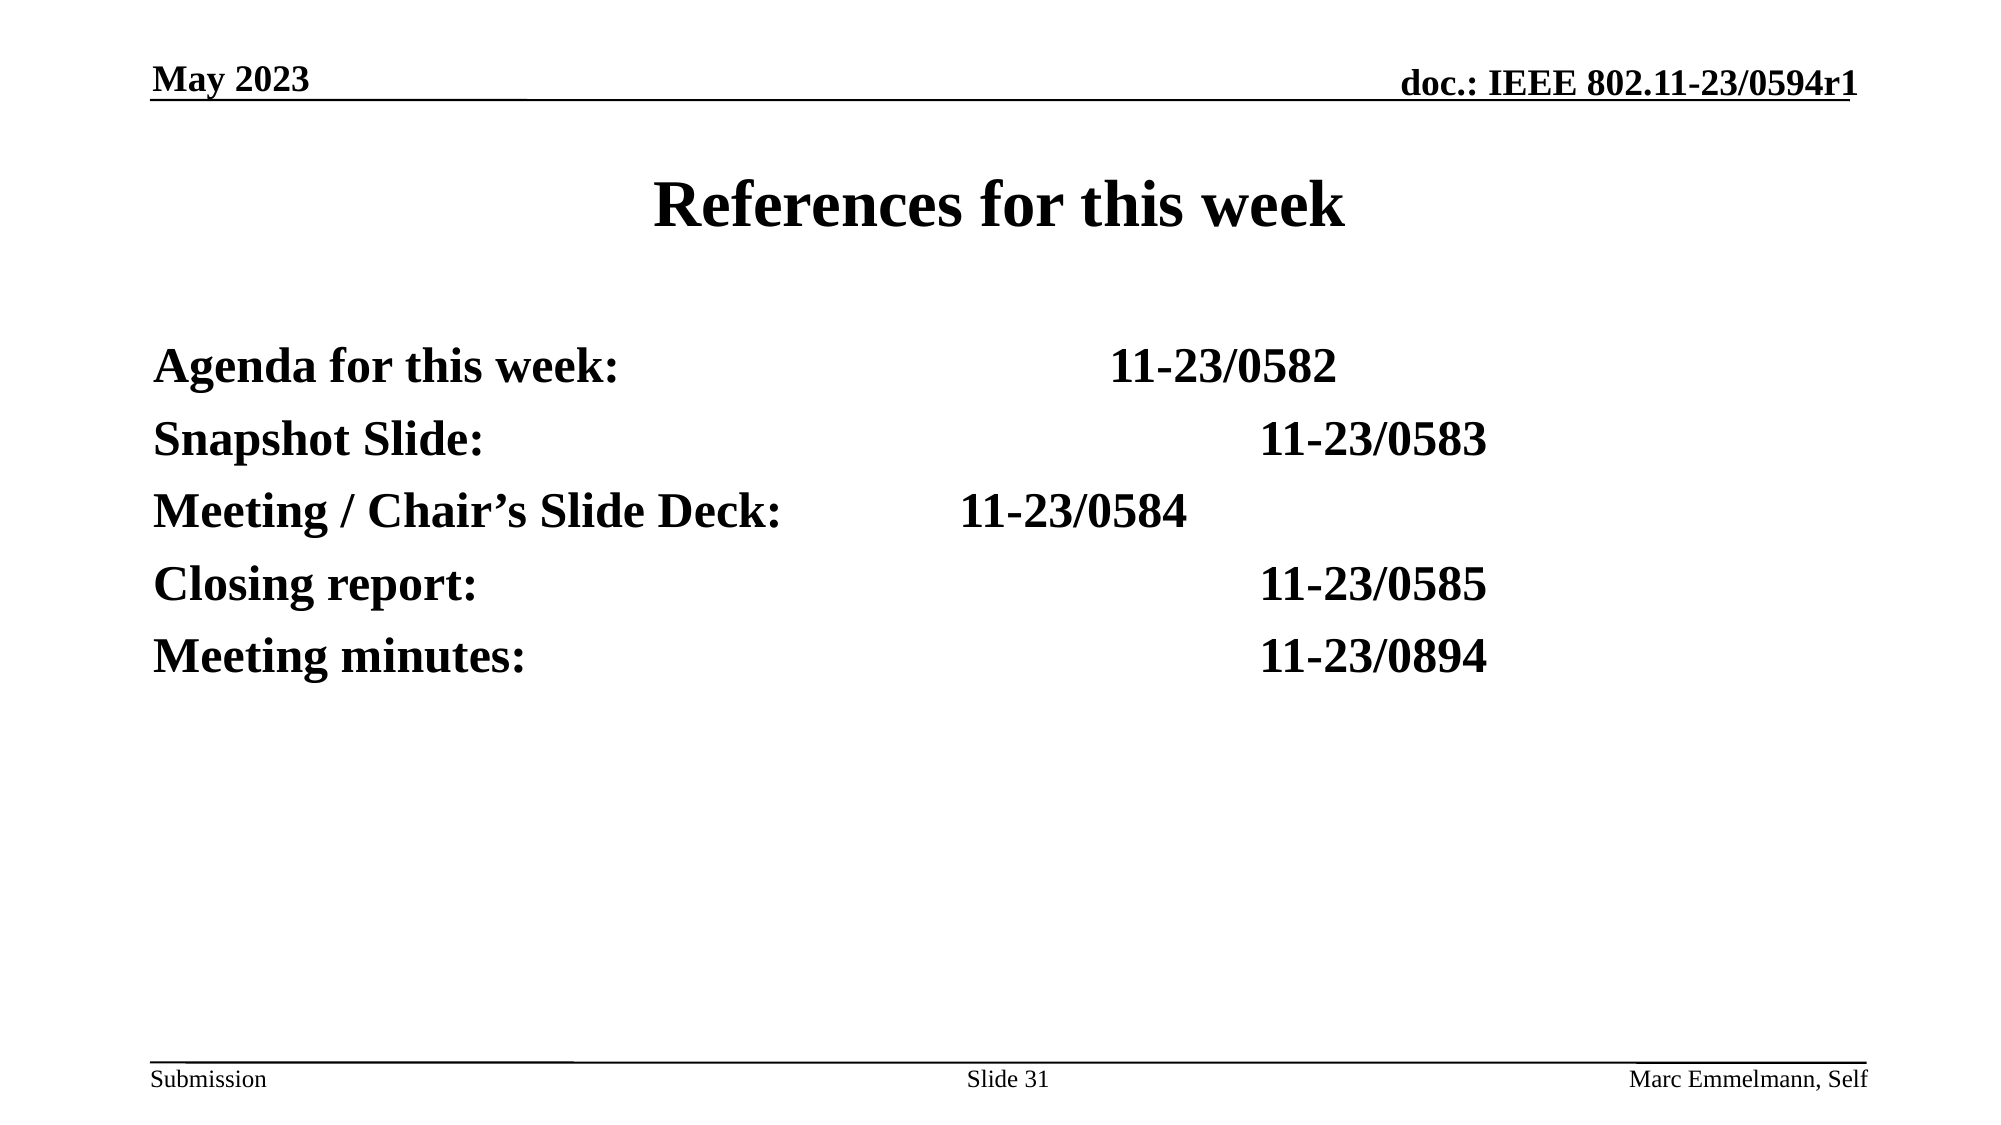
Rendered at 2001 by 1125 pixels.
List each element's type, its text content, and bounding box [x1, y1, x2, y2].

footer Marc Emmelmann, Self [1171, 1061, 1869, 1093]
slide_number Slide 31 [950, 1061, 1067, 1123]
title References for this week [362, 112, 1638, 288]
list Agenda for this week: 11-23/0582 Snapshot Slide: 11-23/0583 Meeting / Chair’s Slide Deck: 11-23/0584 Closing report: 11-23/0585 Meeting minutes: 11-23/0894 [137, 324, 1883, 1016]
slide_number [152, 54, 563, 100]
